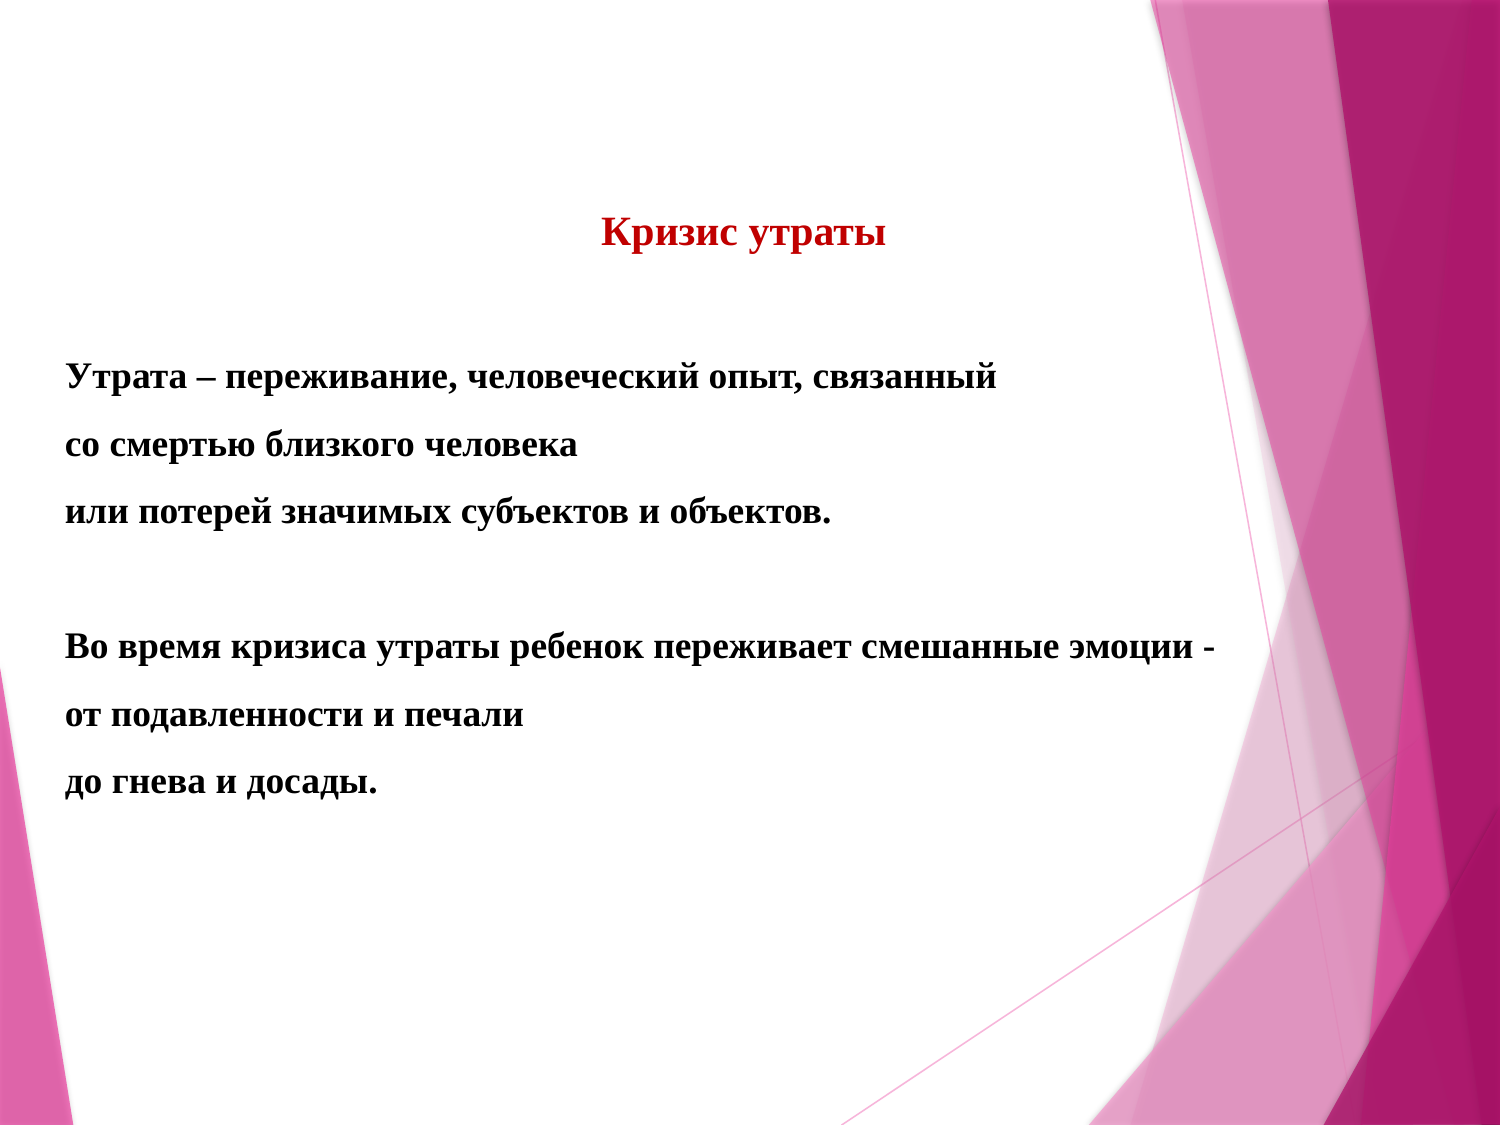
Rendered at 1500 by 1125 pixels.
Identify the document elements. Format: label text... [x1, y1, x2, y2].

text_box Кризис утраты Утрата – переживание, человеческий опыт, связанный со смертью близкого человека или потерей значимых субъектов и объектов. Во время кризиса утраты ребенок переживает смешанные эмоции - от подавленности и печали до гнева и досады. [50, 153, 1438, 912]
